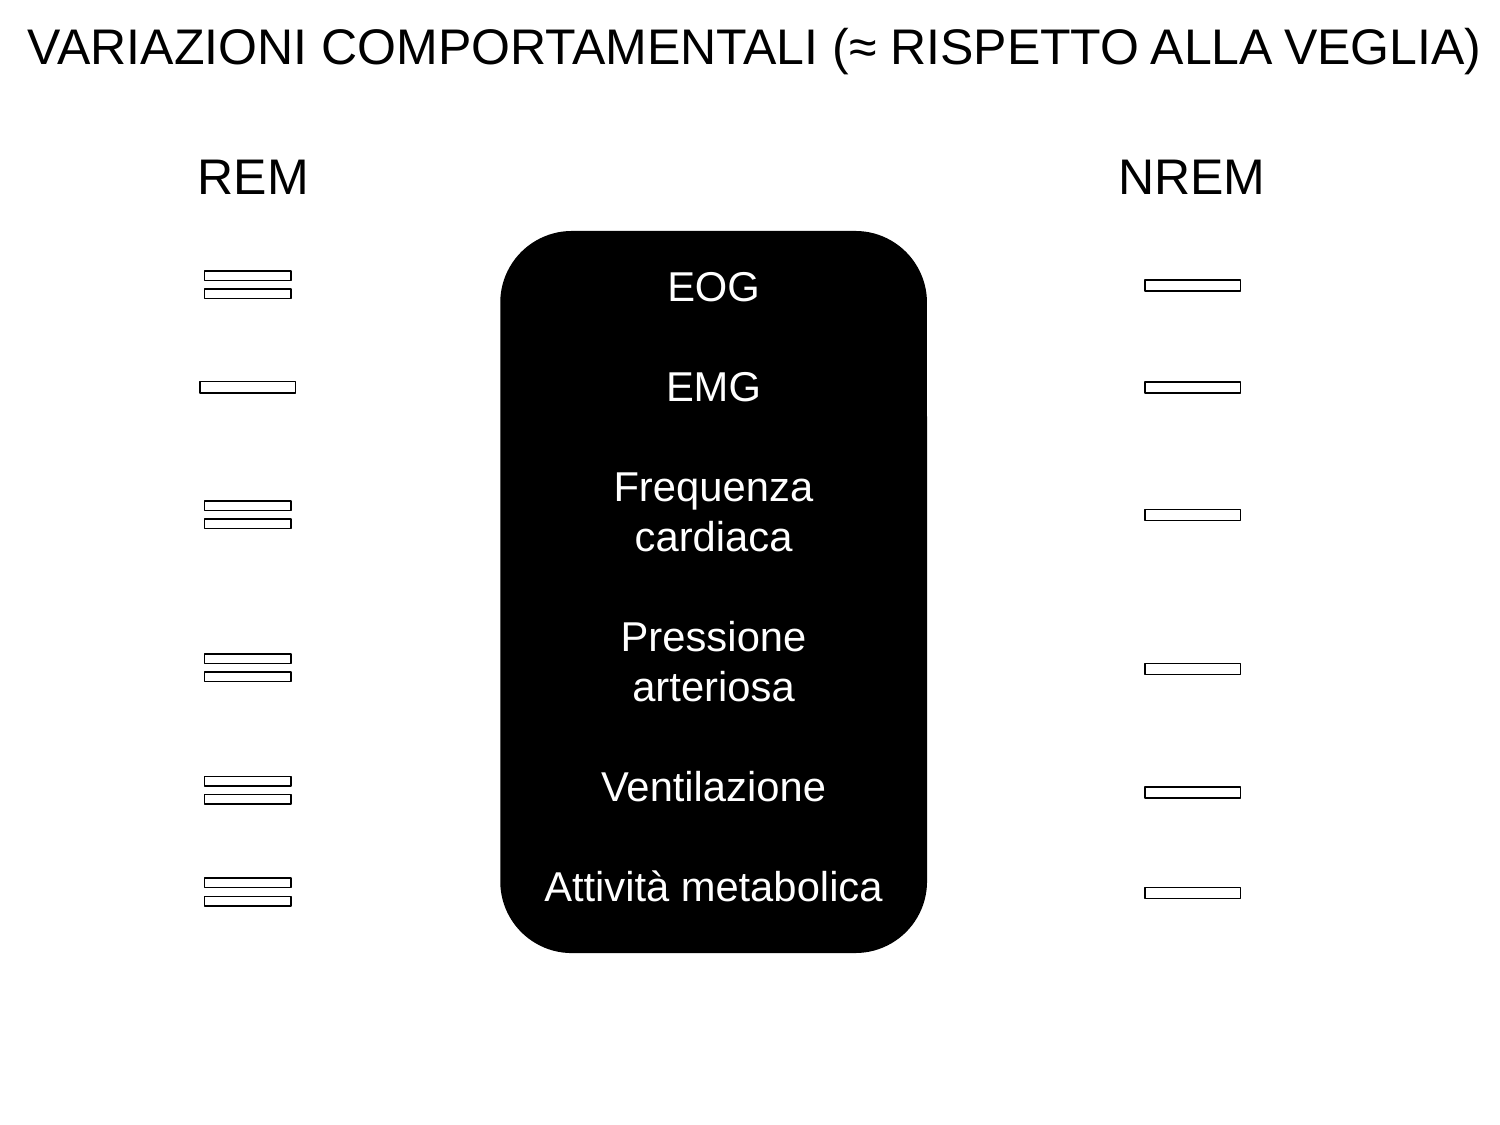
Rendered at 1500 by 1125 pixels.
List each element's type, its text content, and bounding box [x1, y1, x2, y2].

text_box [1145, 887, 1241, 899]
text_box [1145, 280, 1241, 292]
text_box [204, 672, 292, 682]
text_box VARIAZIONI COMPORTAMENTALI (≈ RISPETTO ALLA VEGLIA) [13, 7, 1497, 82]
text_box [1145, 786, 1241, 799]
text_box EOG EMG Frequenza cardiaca Pressione arteriosa Ventilazione Attività metabolica [501, 231, 927, 953]
text_box [204, 270, 292, 281]
text_box NREM [1103, 137, 1281, 212]
text_box [204, 518, 292, 529]
text_box REM [183, 137, 324, 212]
text_box [204, 653, 292, 664]
text_box [200, 381, 296, 393]
text_box [204, 896, 292, 906]
text_box [204, 289, 292, 299]
text_box [1145, 663, 1241, 675]
text_box [204, 776, 292, 786]
text_box [204, 794, 292, 805]
text_box [204, 500, 292, 511]
text_box [204, 878, 292, 888]
text_box [1145, 509, 1241, 521]
text_box [1145, 381, 1241, 394]
